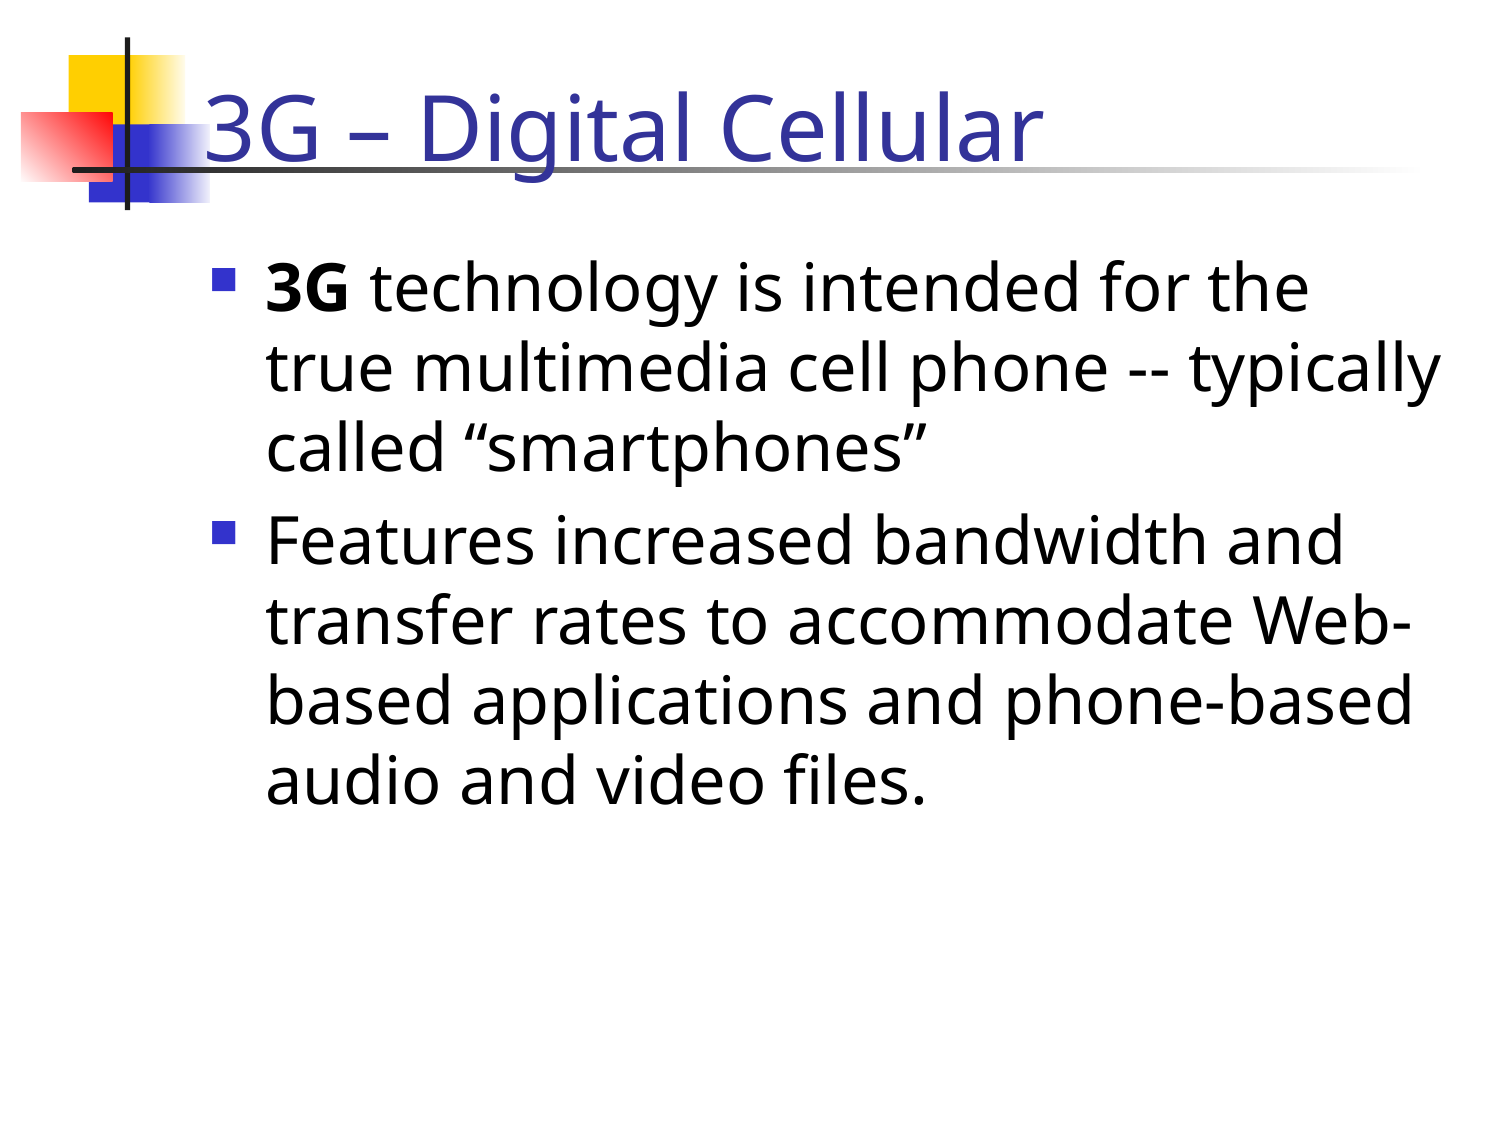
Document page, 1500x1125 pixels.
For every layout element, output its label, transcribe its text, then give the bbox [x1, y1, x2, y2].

title 3G – Digital Cellular [188, 0, 1468, 188]
list 3G technology is intended for the true multimedia cell phone -- typically called “smartphones” Features increased bandwidth and transfer rates to accommodate Web-based applications and phone-based audio and video files. [193, 237, 1470, 1007]
